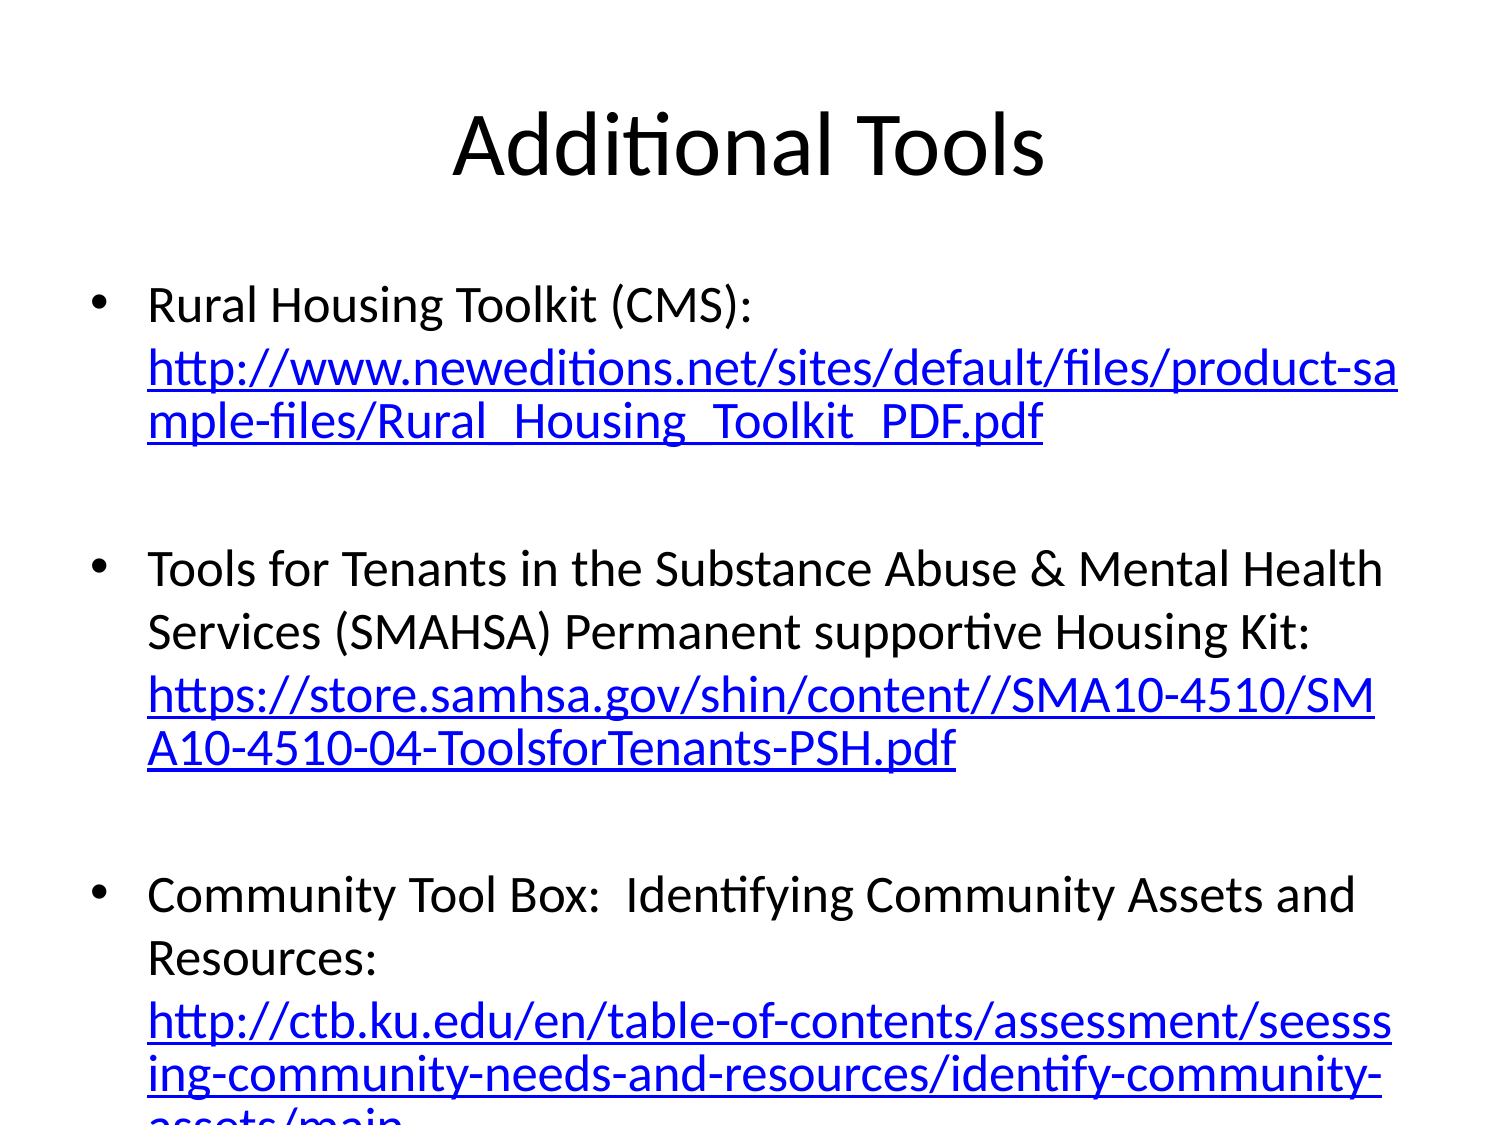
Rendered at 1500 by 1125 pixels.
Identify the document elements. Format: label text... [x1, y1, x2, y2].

title Additional Tools [75, 45, 1425, 233]
list Rural Housing Toolkit (CMS): http://www.neweditions.net/sites/default/files/product-sample-files/Rural_Housing_Toolkit_PDF.pdf Tools for Tenants in the Substance Abuse & Mental Health Services (SMAHSA) Permanent supportive Housing Kit: https://store.samhsa.gov/shin/content//SMA10-4510/SMA10-4510-04-ToolsforTenants-PSH.pdf Community Tool Box: Identifying Community Assets and Resources: http://ctb.ku.edu/en/table-of-contents/assessment/seesssing-community-needs-and-resources/identify-community-assets/main [75, 262, 1425, 1005]
